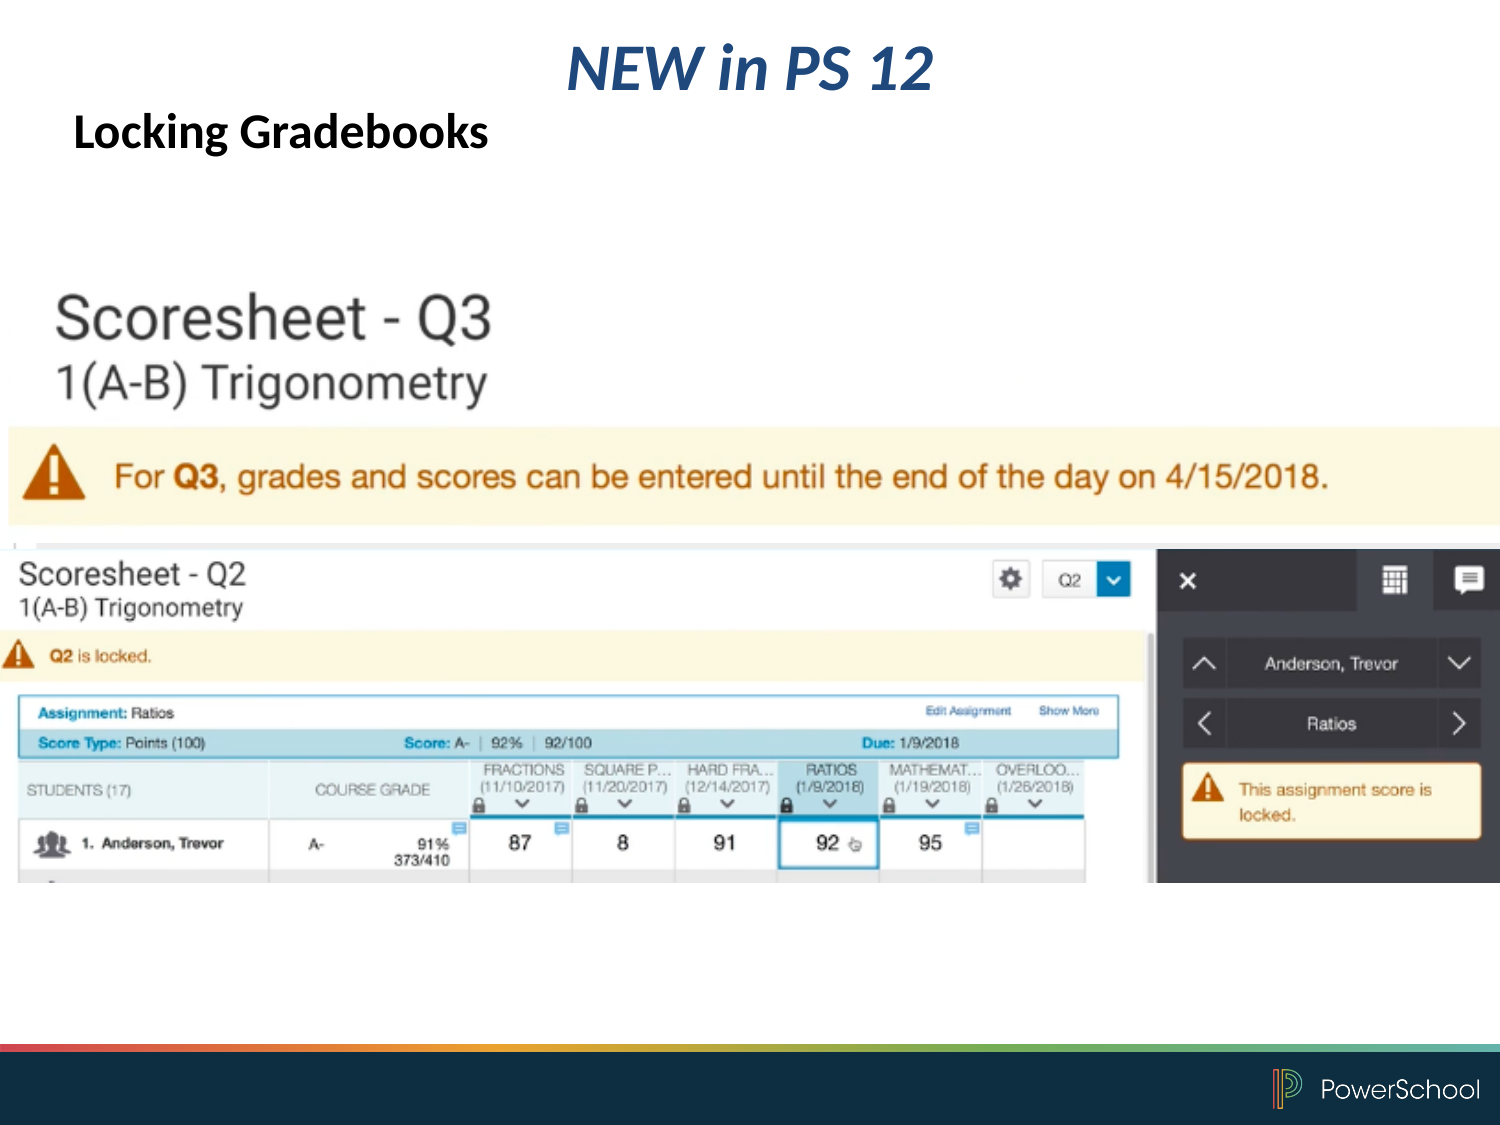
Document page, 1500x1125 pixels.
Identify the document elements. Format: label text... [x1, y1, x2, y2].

title NEW in PS 12 [75, 0, 1425, 131]
picture [1273, 1069, 1479, 1109]
text_box Locking Gradebooks [58, 91, 516, 166]
picture [0, 1044, 1500, 1052]
picture [0, 283, 1500, 883]
